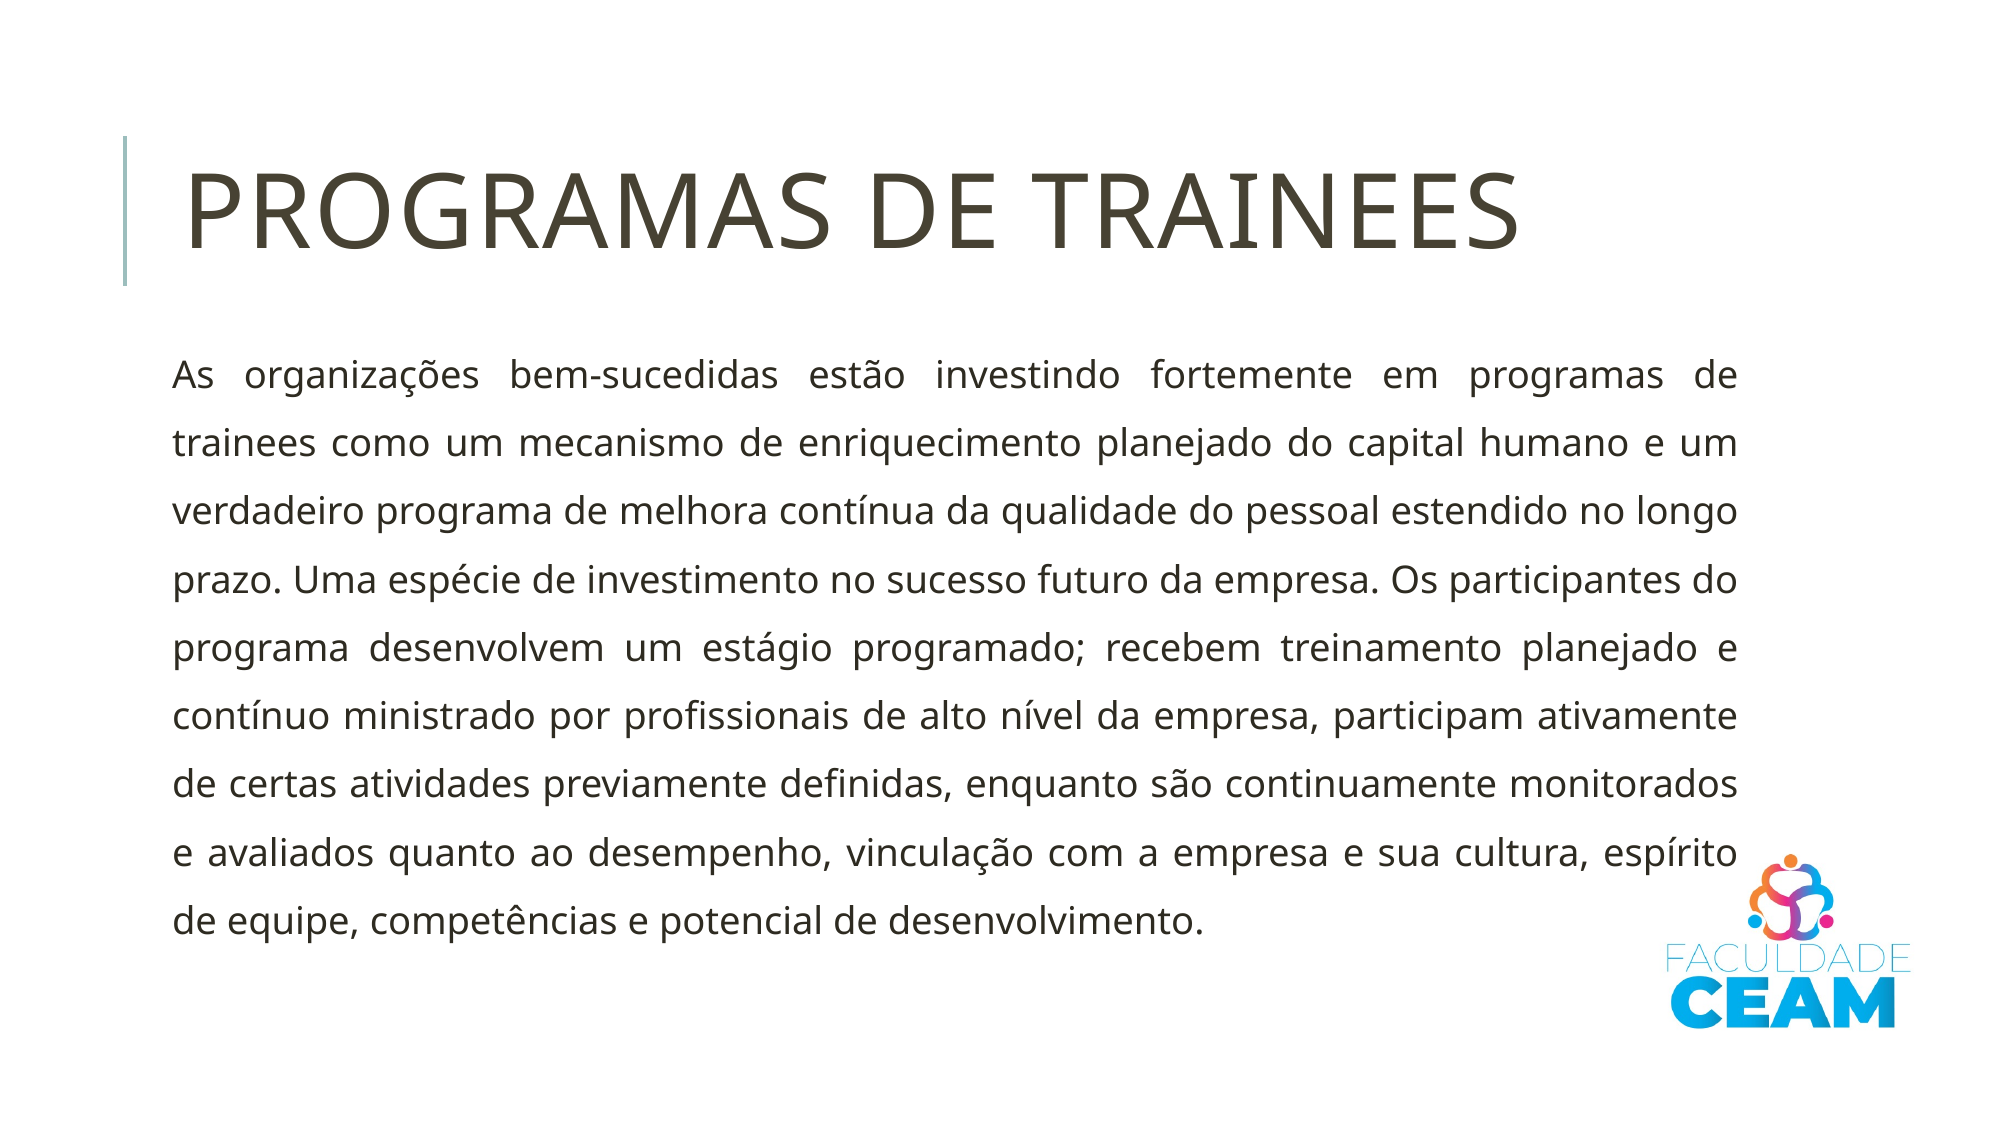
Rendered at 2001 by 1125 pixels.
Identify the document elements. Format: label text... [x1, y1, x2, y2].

list As organizações bem-sucedidas estão investindo fortemente em programas de trainees como um mecanismo de enriquecimento planejado do capital humano e um verdadeiro programa de melhora contínua da qualidade do pessoal estendido no longo prazo. Uma espécie de investimento no sucesso futuro da empresa. Os participantes do programa desenvolvem um estágio programado; recebem treinamento planejado e contínuo ministrado por profissionais de alto nível da empresa, participam ativamente de certas atividades previamente definidas, enquanto são continuamente monitorados e avaliados quanto ao desempenho, vinculação com a empresa e sua cultura, espírito de equipe, competências e potencial de desenvolvimento. [151, 320, 1746, 981]
title Programas de trainees [168, 96, 1763, 342]
picture [1650, 810, 1925, 1085]
